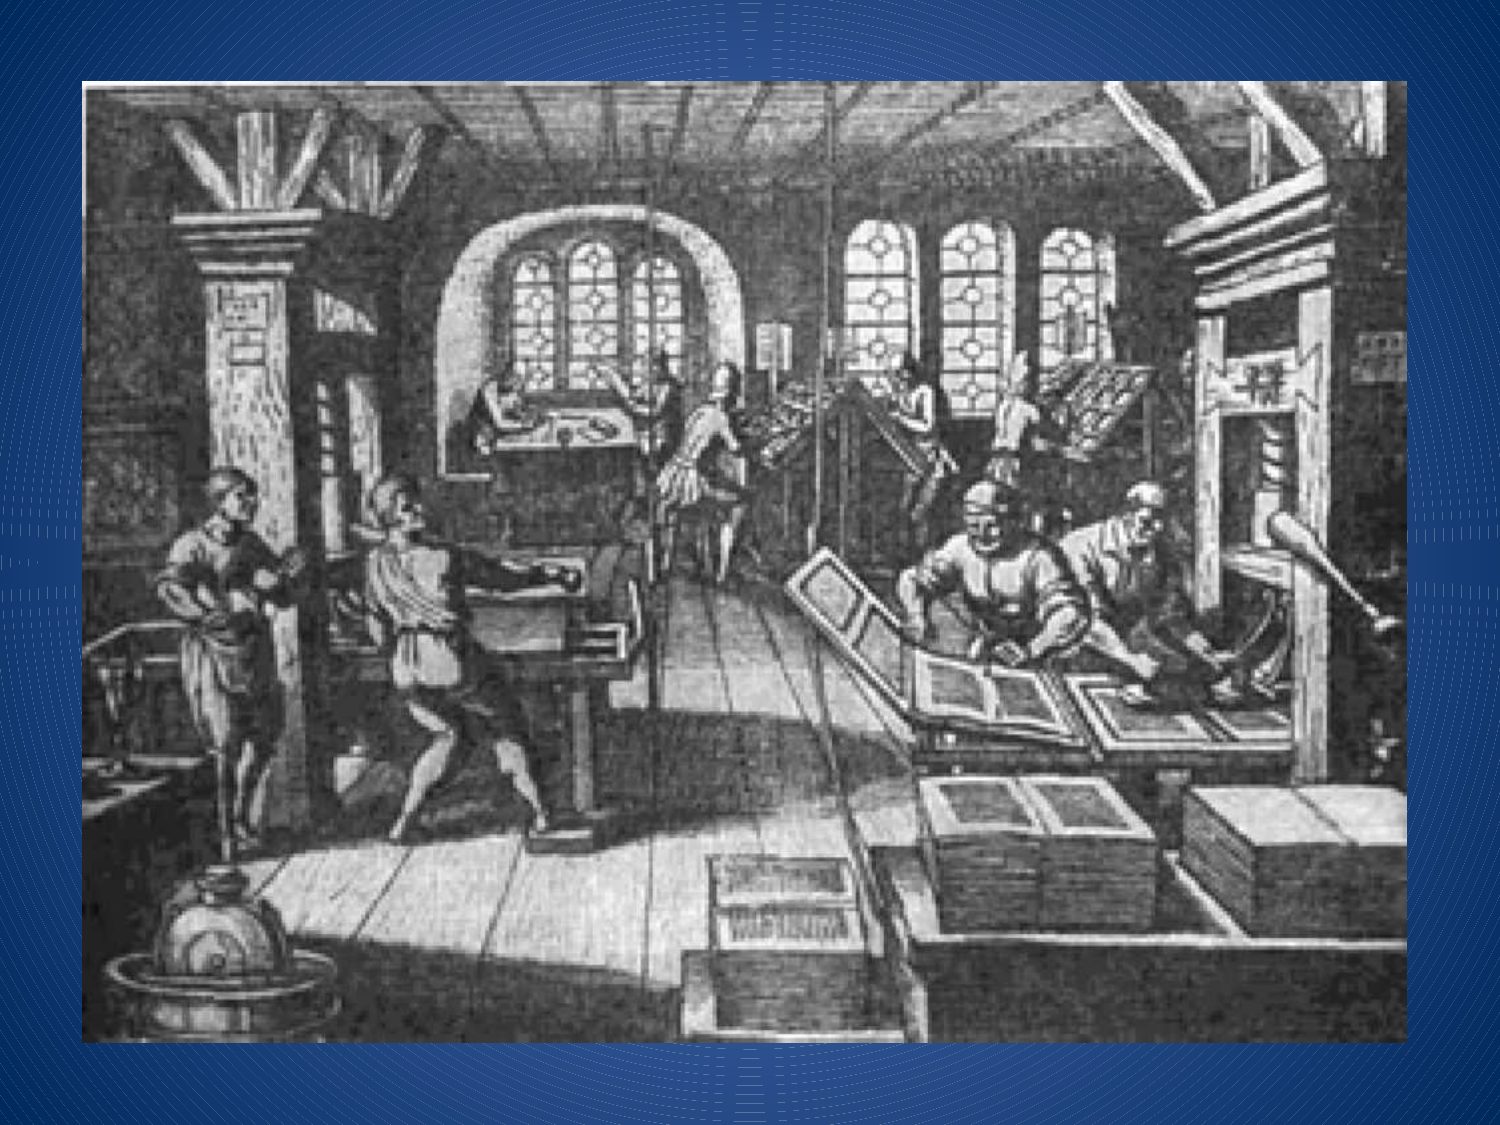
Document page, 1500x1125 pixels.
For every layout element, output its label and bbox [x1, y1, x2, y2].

picture [81, 81, 1407, 1044]
